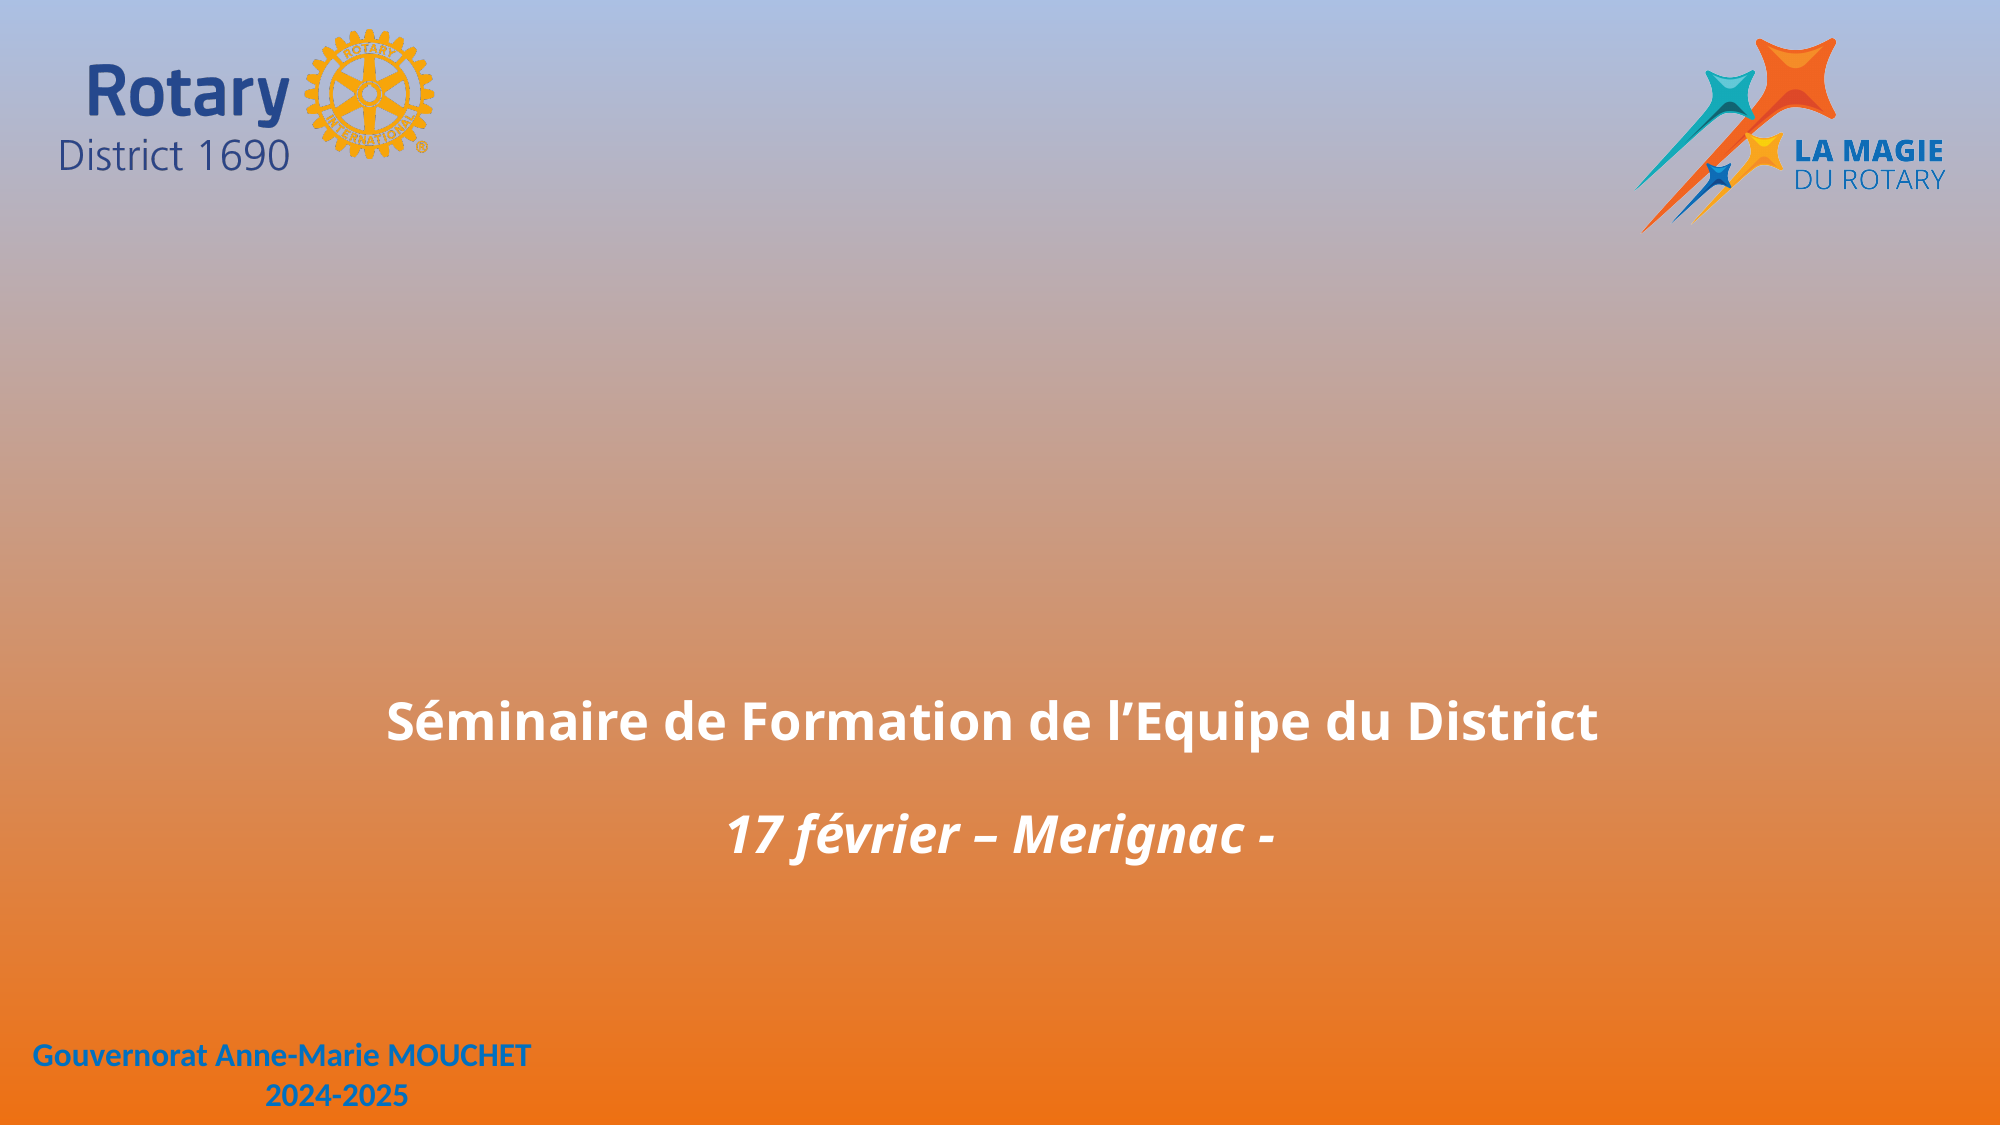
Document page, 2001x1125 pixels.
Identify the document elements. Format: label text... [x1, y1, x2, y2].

picture [1634, 38, 1946, 234]
title Séminaire de Formation de l’Equipe du District 17 février – Merignac - [249, 223, 1750, 936]
picture [0, 0, 487, 348]
slide_number Gouvernorat Anne-Marie MOUCHET 2024-2025 [17, 1042, 637, 1103]
